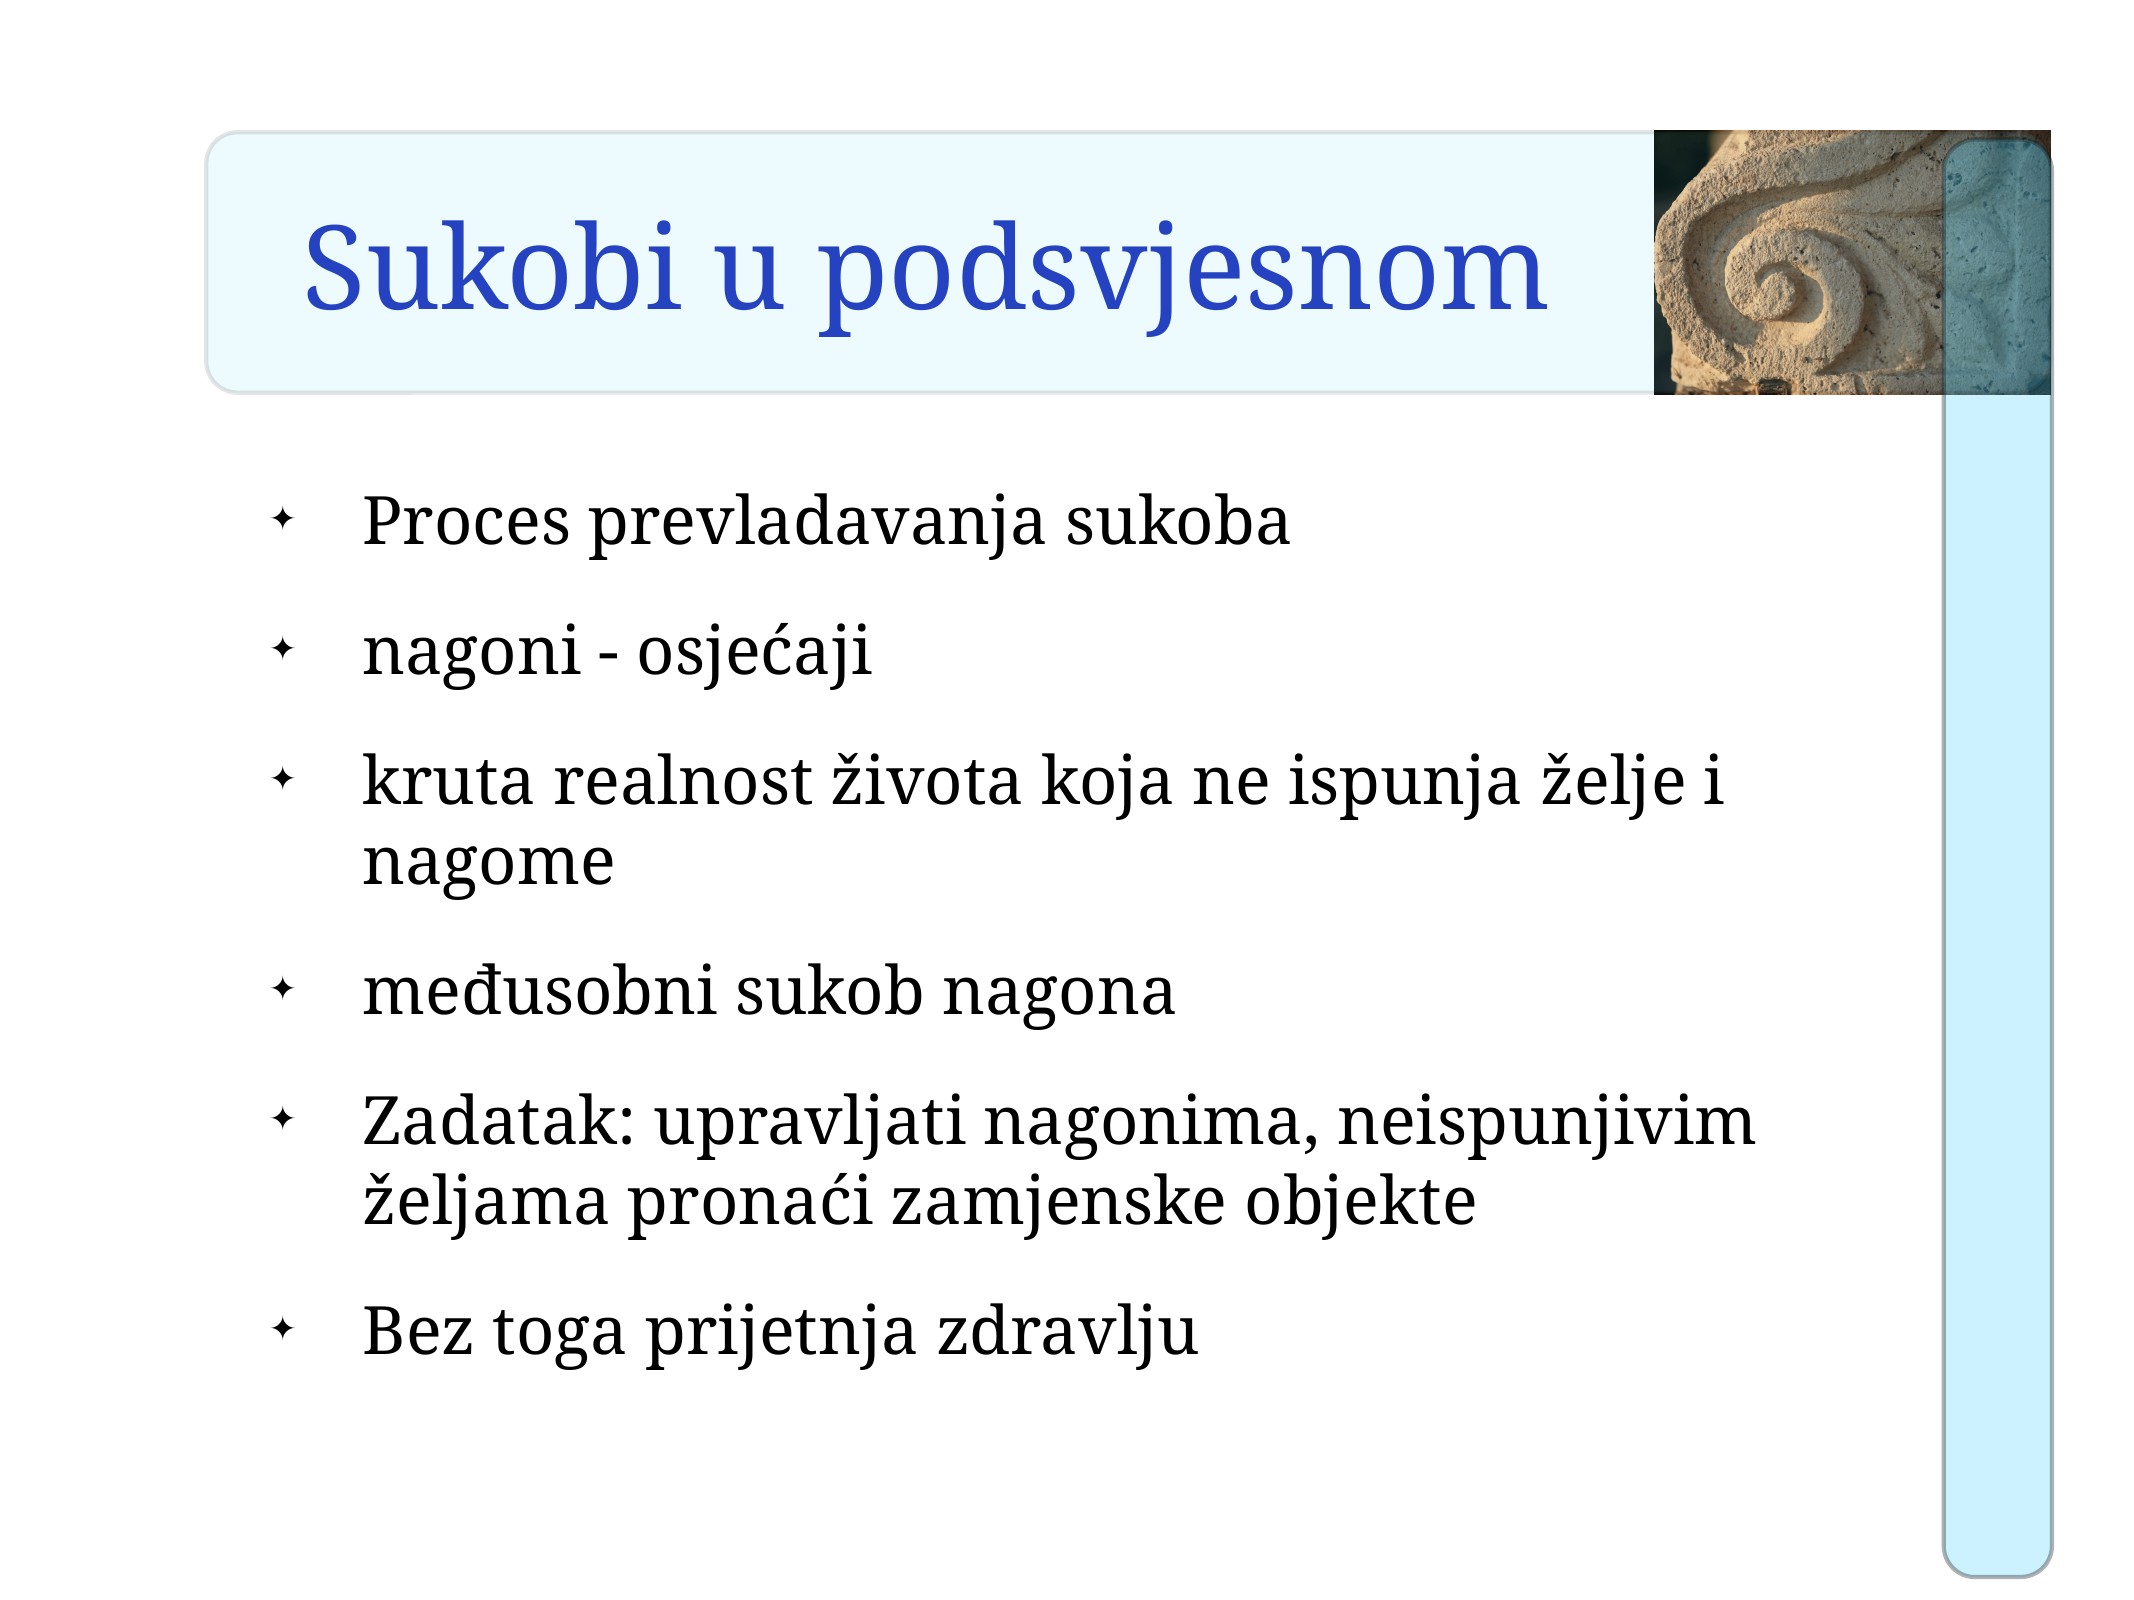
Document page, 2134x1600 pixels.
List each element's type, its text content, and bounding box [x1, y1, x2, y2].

list Proces prevladavanja sukoba nagoni - osjećaji kruta realnost života koja ne ispunja želje i nagome međusobni sukob nagona Zadatak: upravljati nagonima, neispunjivim željama pronaći zamjenske objekte Bez toga prijetnja zdravlju [207, 453, 1926, 1393]
title Sukobi u podsvjesnom [201, 61, 1653, 463]
picture [1654, 130, 2051, 395]
